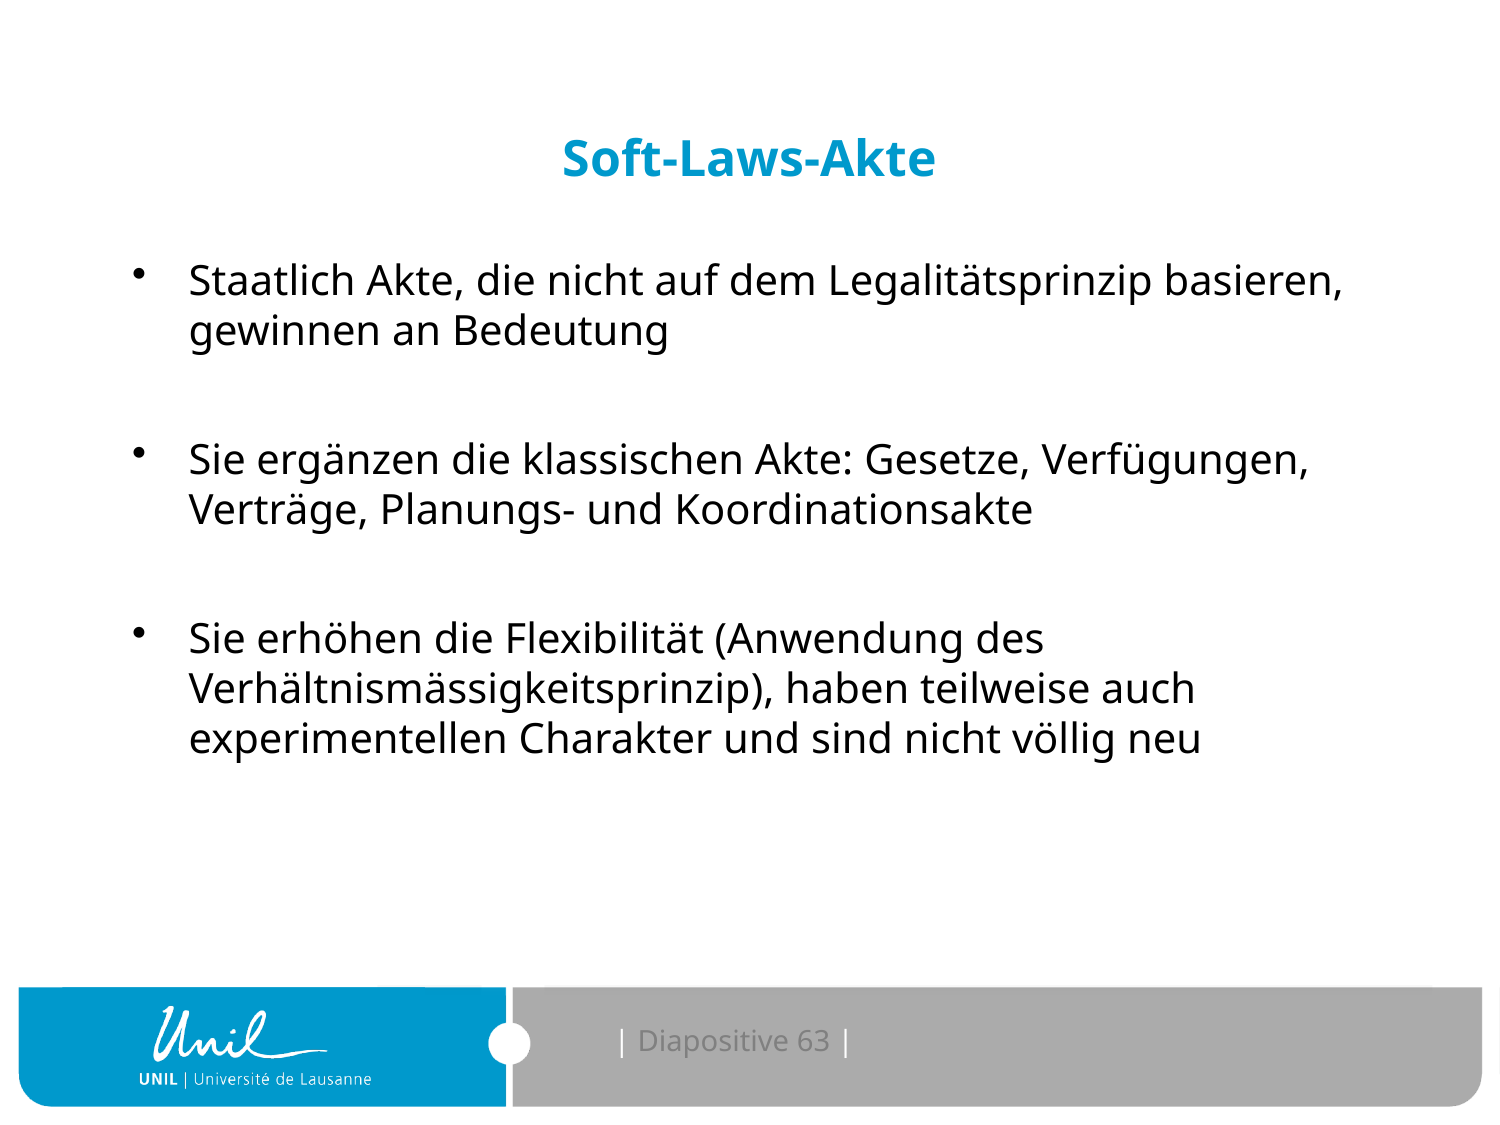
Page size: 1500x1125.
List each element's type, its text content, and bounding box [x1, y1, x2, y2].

list Staatlich Akte, die nicht auf dem Legalitätsprinzip basieren, gewinnen an Bedeutung Sie ergänzen die klassischen Akte: Gesetze, Verfügungen, Verträge, Planungs- und Koordinationsakte Sie erhöhen die Flexibilität (Anwendung des Verhältnismässigkeitsprinzip), haben teilweise auch experimentellen Charakter und sind nicht völlig neu [117, 246, 1371, 922]
title Soft-Laws-Akte [37, 75, 1463, 238]
slide_number | Diapositive 63 | [462, 1017, 1006, 1068]
picture [0, 985, 1500, 1125]
